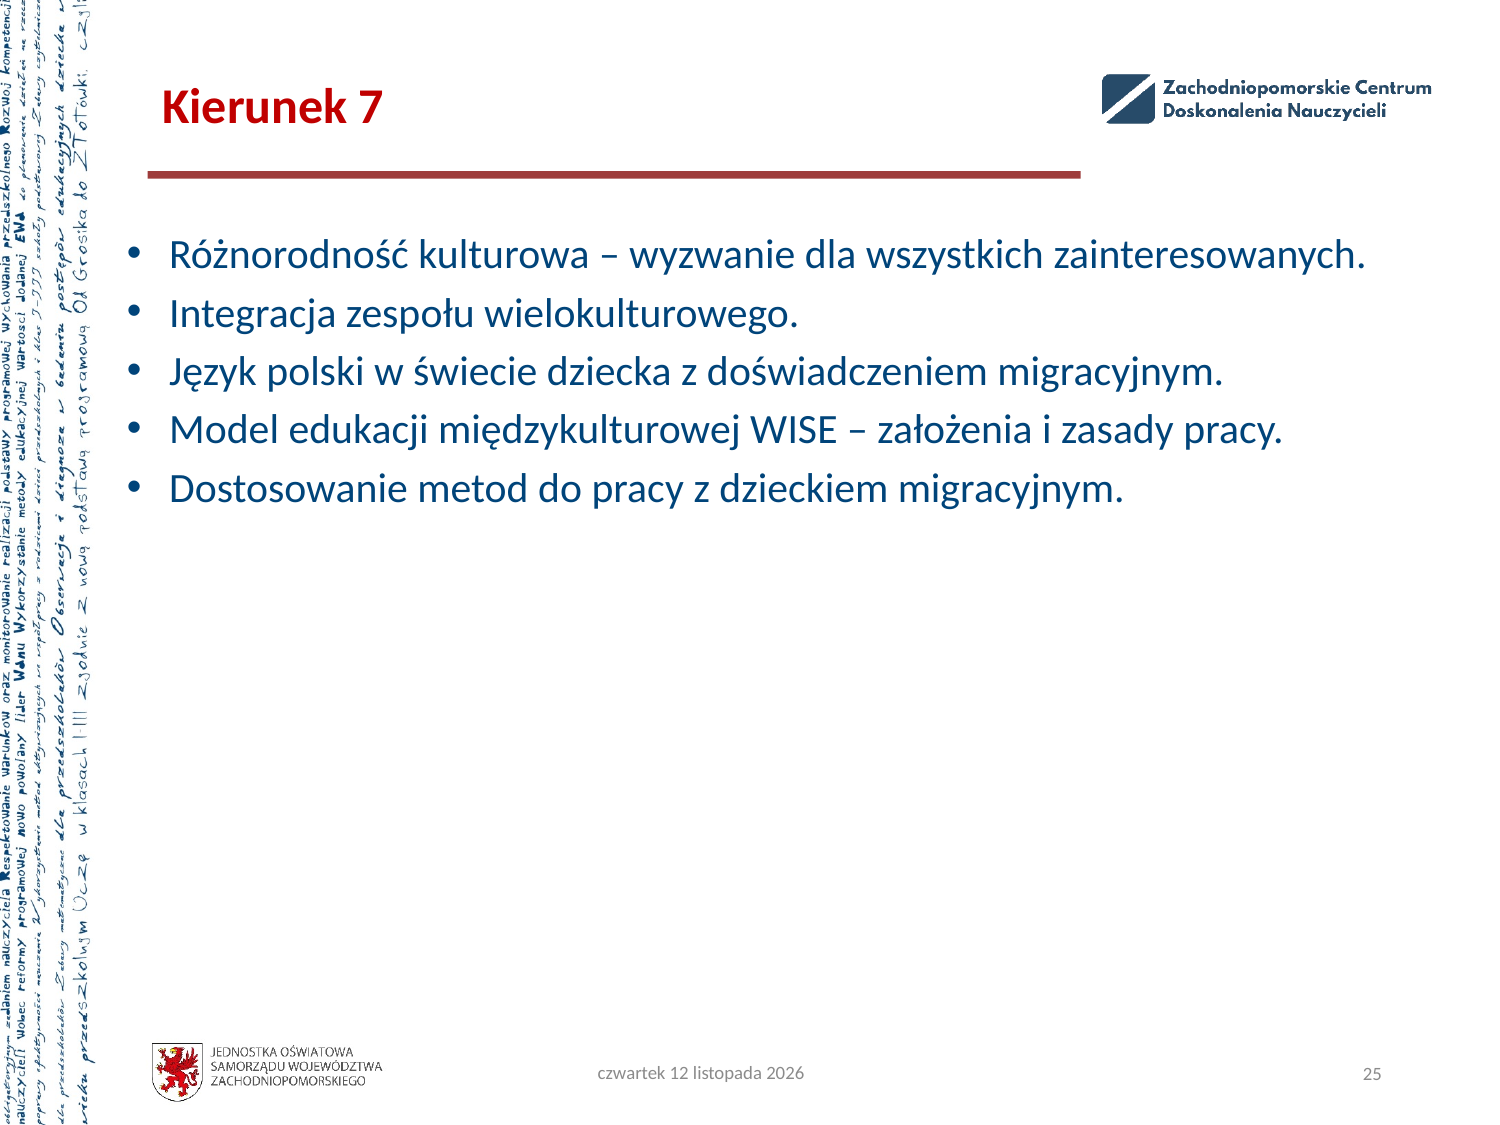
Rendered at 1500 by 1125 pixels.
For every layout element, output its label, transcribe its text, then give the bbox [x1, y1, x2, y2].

title Kierunek 7 [147, 66, 1081, 149]
slide_number 25 [1059, 1042, 1397, 1103]
picture [135, 1027, 393, 1117]
picture [0, 0, 96, 1125]
list Różnorodność kulturowa – wyzwanie dla wszystkich zainteresowanych. Integracja zespołu wielokulturowego. Język polski w świecie dziecka z doświadczeniem migracyjnym. Model edukacji międzykulturowej WISE – założenia i zasady pracy. Dostosowanie metod do pracy z dzieckiem migracyjnym. [112, 219, 1431, 988]
slide_number wtorek, 22 października 2024 [532, 1041, 870, 1102]
picture [1080, 48, 1460, 149]
